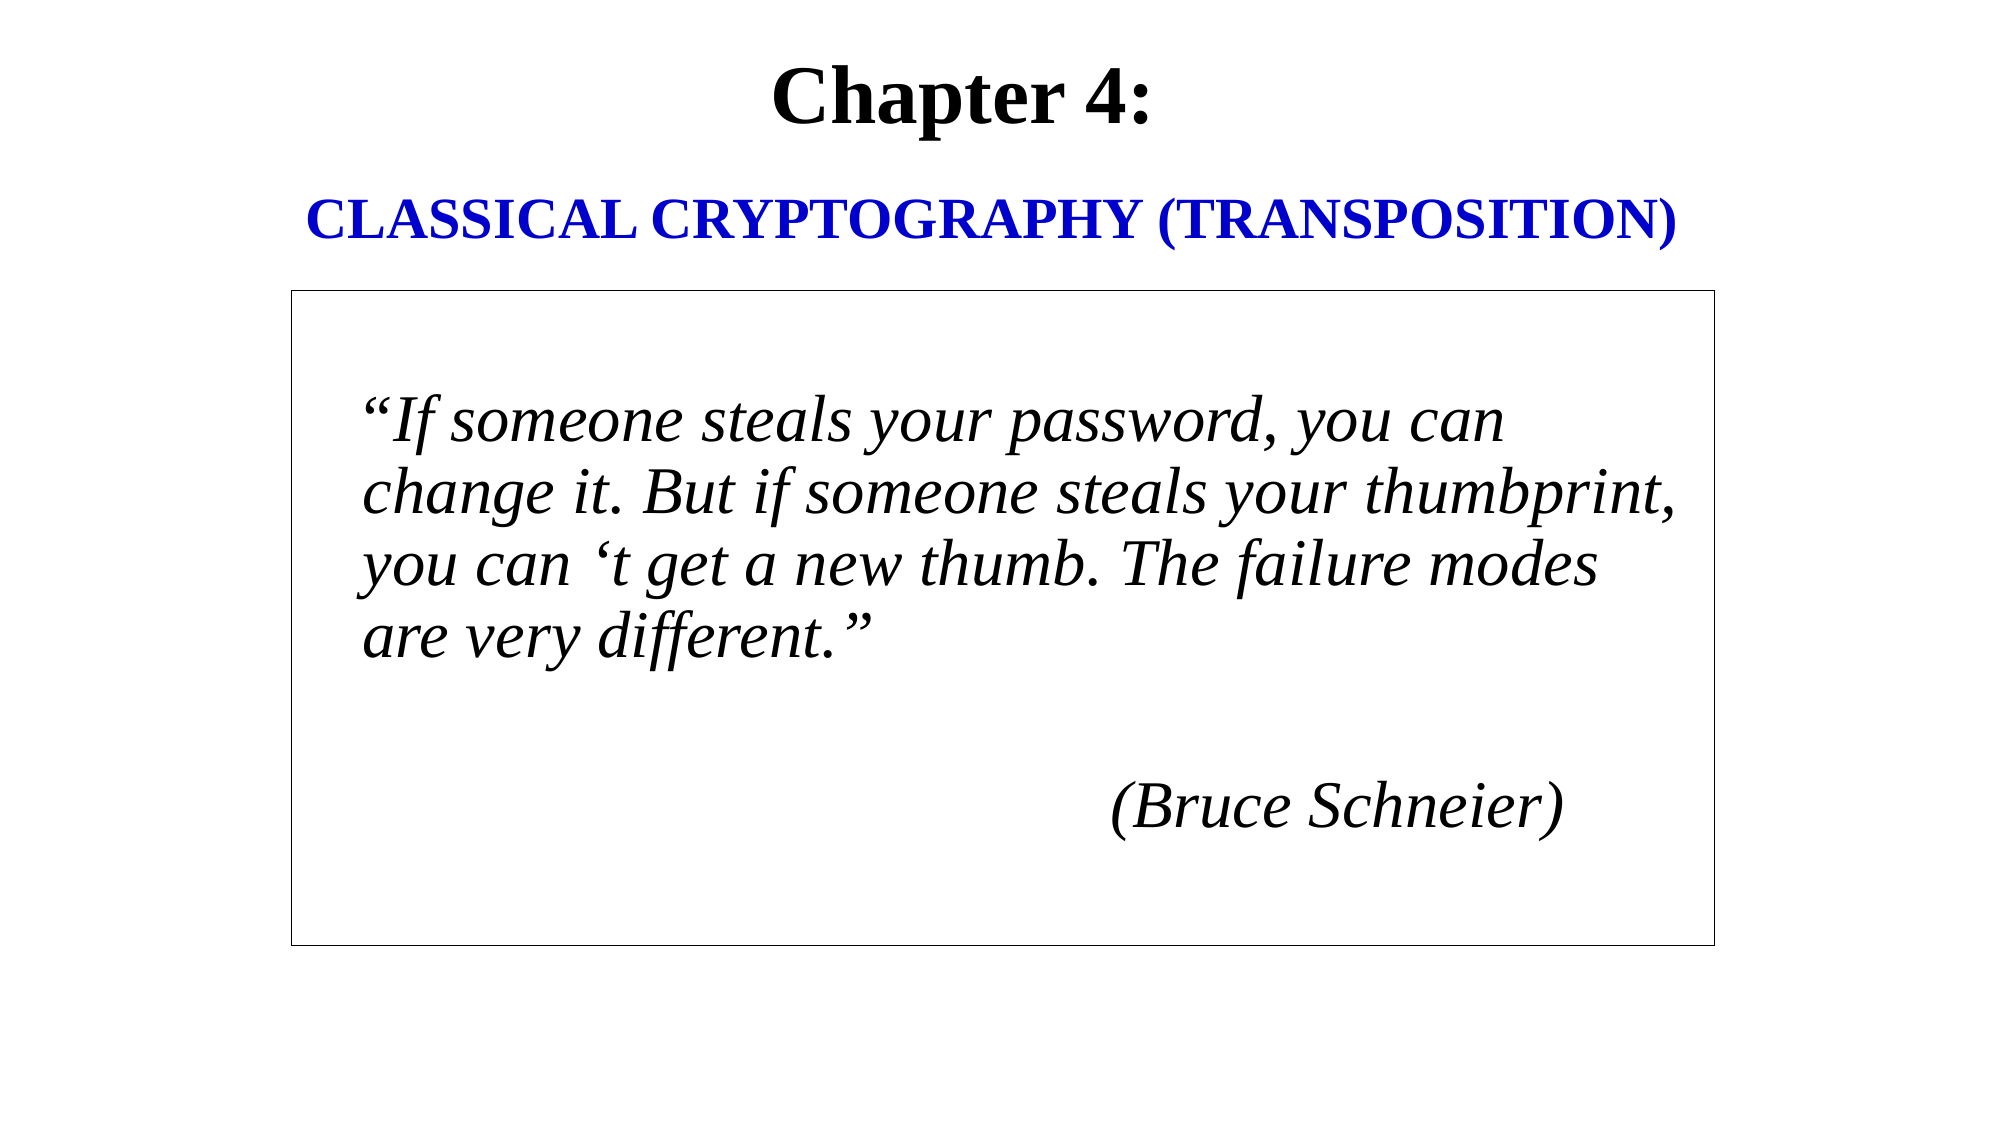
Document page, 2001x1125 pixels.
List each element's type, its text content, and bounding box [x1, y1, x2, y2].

text_box Chapter 4: [716, 30, 1231, 150]
list “If someone steals your password, you can change it. But if someone steals your thumbprint, you can ‘t get a new thumb. The failure modes are very different.” (Bruce Schneier) [291, 290, 1715, 946]
text_box CLASSICAL CRYPTOGRAPHY (TRANSPOSITION) [291, 172, 1709, 258]
